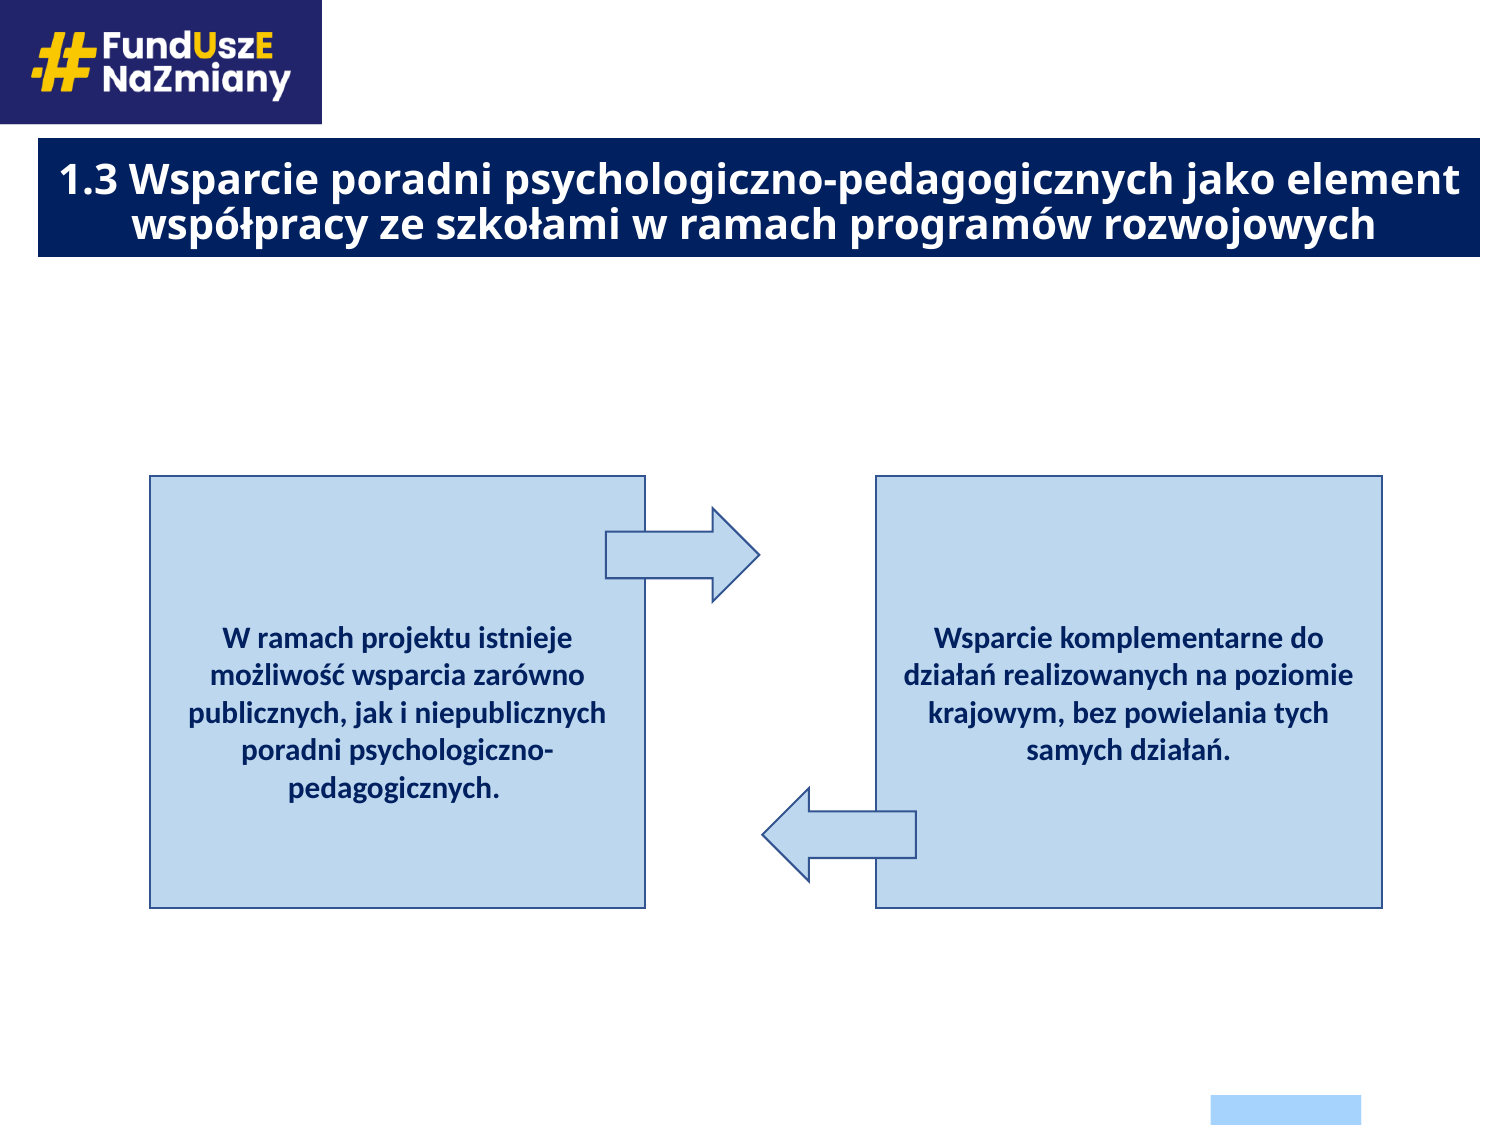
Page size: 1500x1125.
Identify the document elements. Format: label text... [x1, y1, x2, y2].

picture [0, 0, 1500, 1125]
text_box [64, 412, 452, 788]
text_box [760, 785, 917, 884]
text_box [604, 505, 761, 605]
text_box W ramach projektu istnieje możliwość wsparcia zarówno publicznych, jak i niepublicznych poradni psychologiczno-pedagogicznych. [149, 475, 646, 909]
text_box Wsparcie komplementarne do działań realizowanych na poziomie krajowym, bez powielania tych samych działań. [875, 475, 1383, 909]
title 1.3 Wsparcie poradni psychologiczno-pedagogicznych jako element współpracy ze szkołami w ramach programów rozwojowych [38, 138, 1480, 257]
